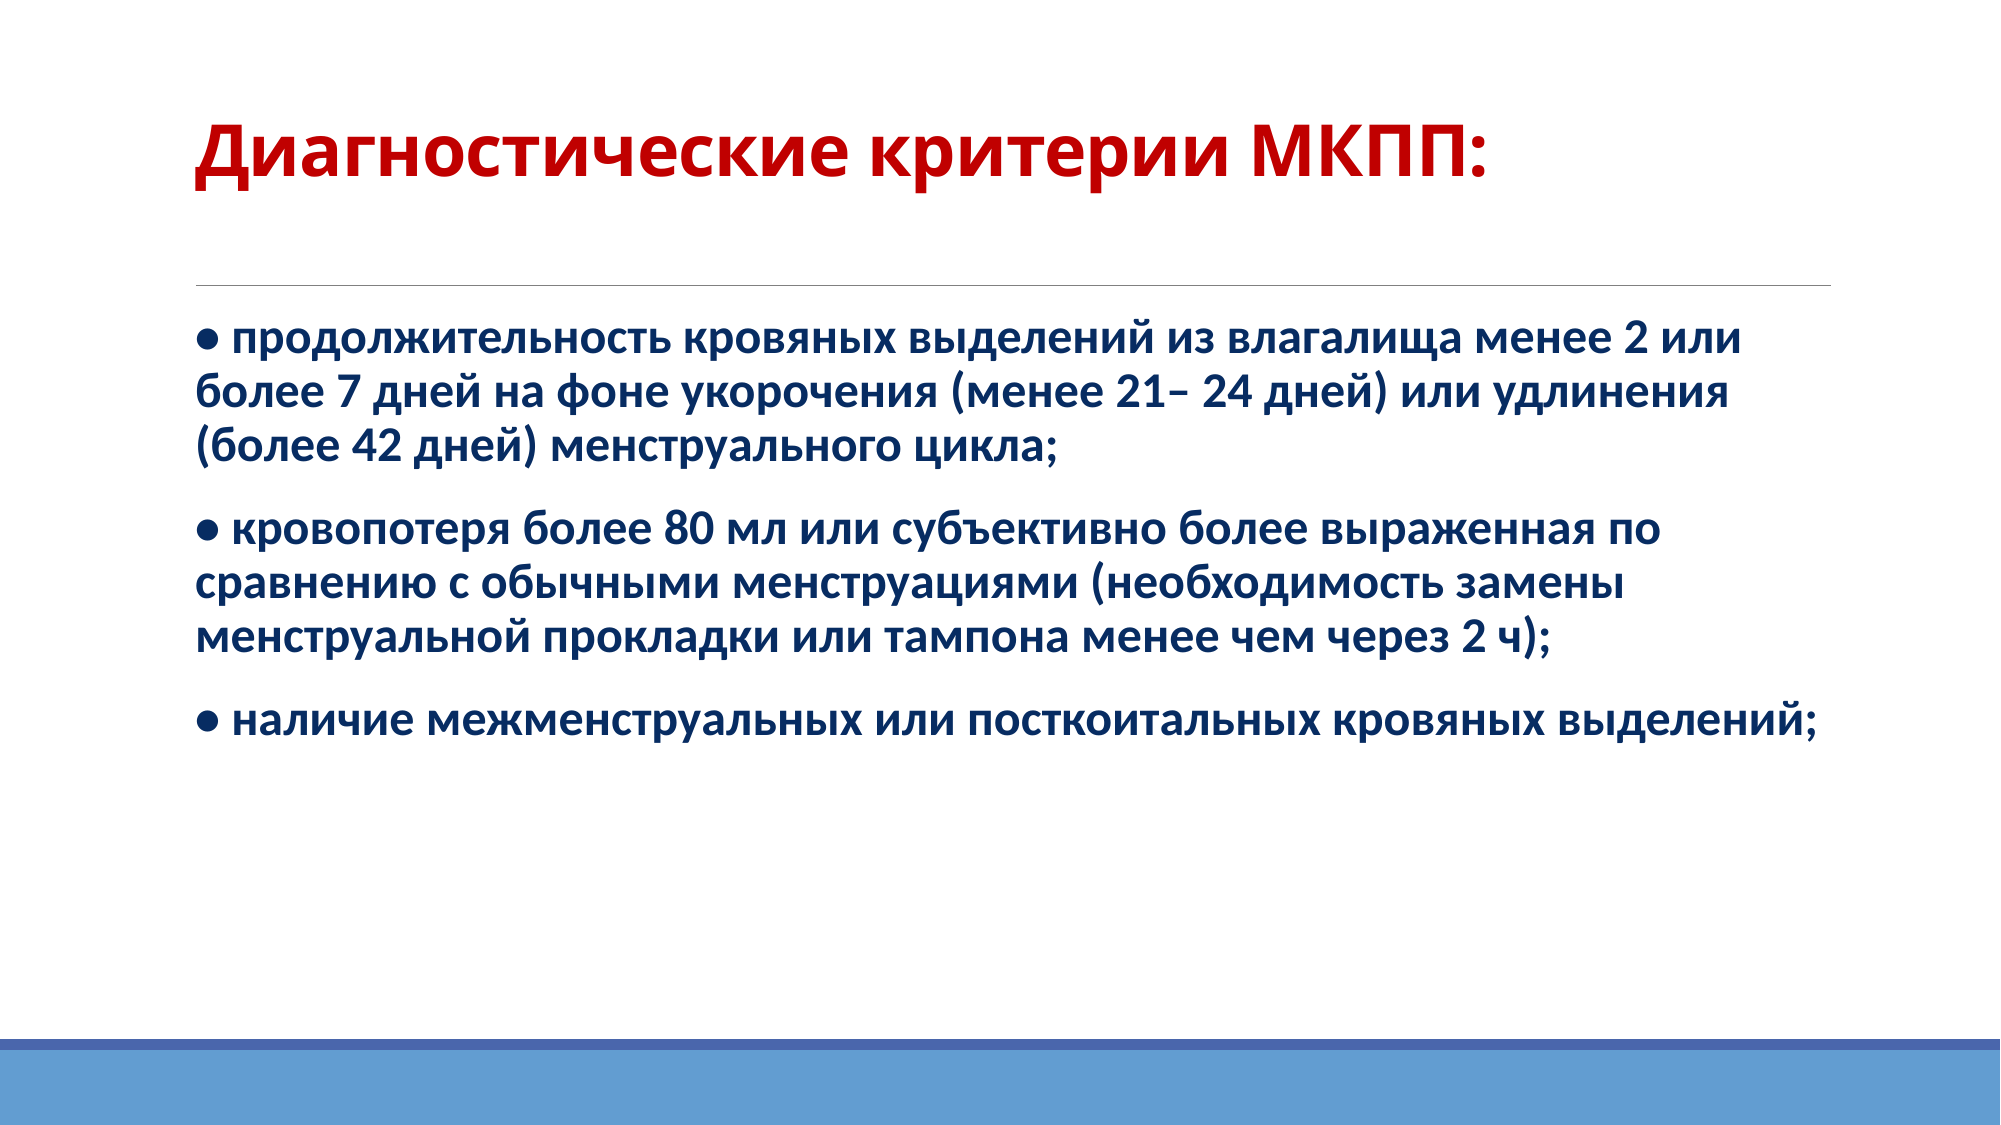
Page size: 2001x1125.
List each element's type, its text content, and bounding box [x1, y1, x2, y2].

list • продолжительность кровяных выделений из влагалища менее 2 или более 7 дней на фоне укорочения (менее 21– 24 дней) или удлинения (более 42 дней) менструального цикла; • кровопотеря более 80 мл или субъективно более выраженная по сравнению с обычными менструациями (необходимость замены менструальной прокладки или тампона менее чем через 2 ч); • наличие межменструальных или посткоитальных кровяных выделений; [180, 302, 1830, 963]
title Диагностические критерии МКПП: [180, 106, 1830, 285]
